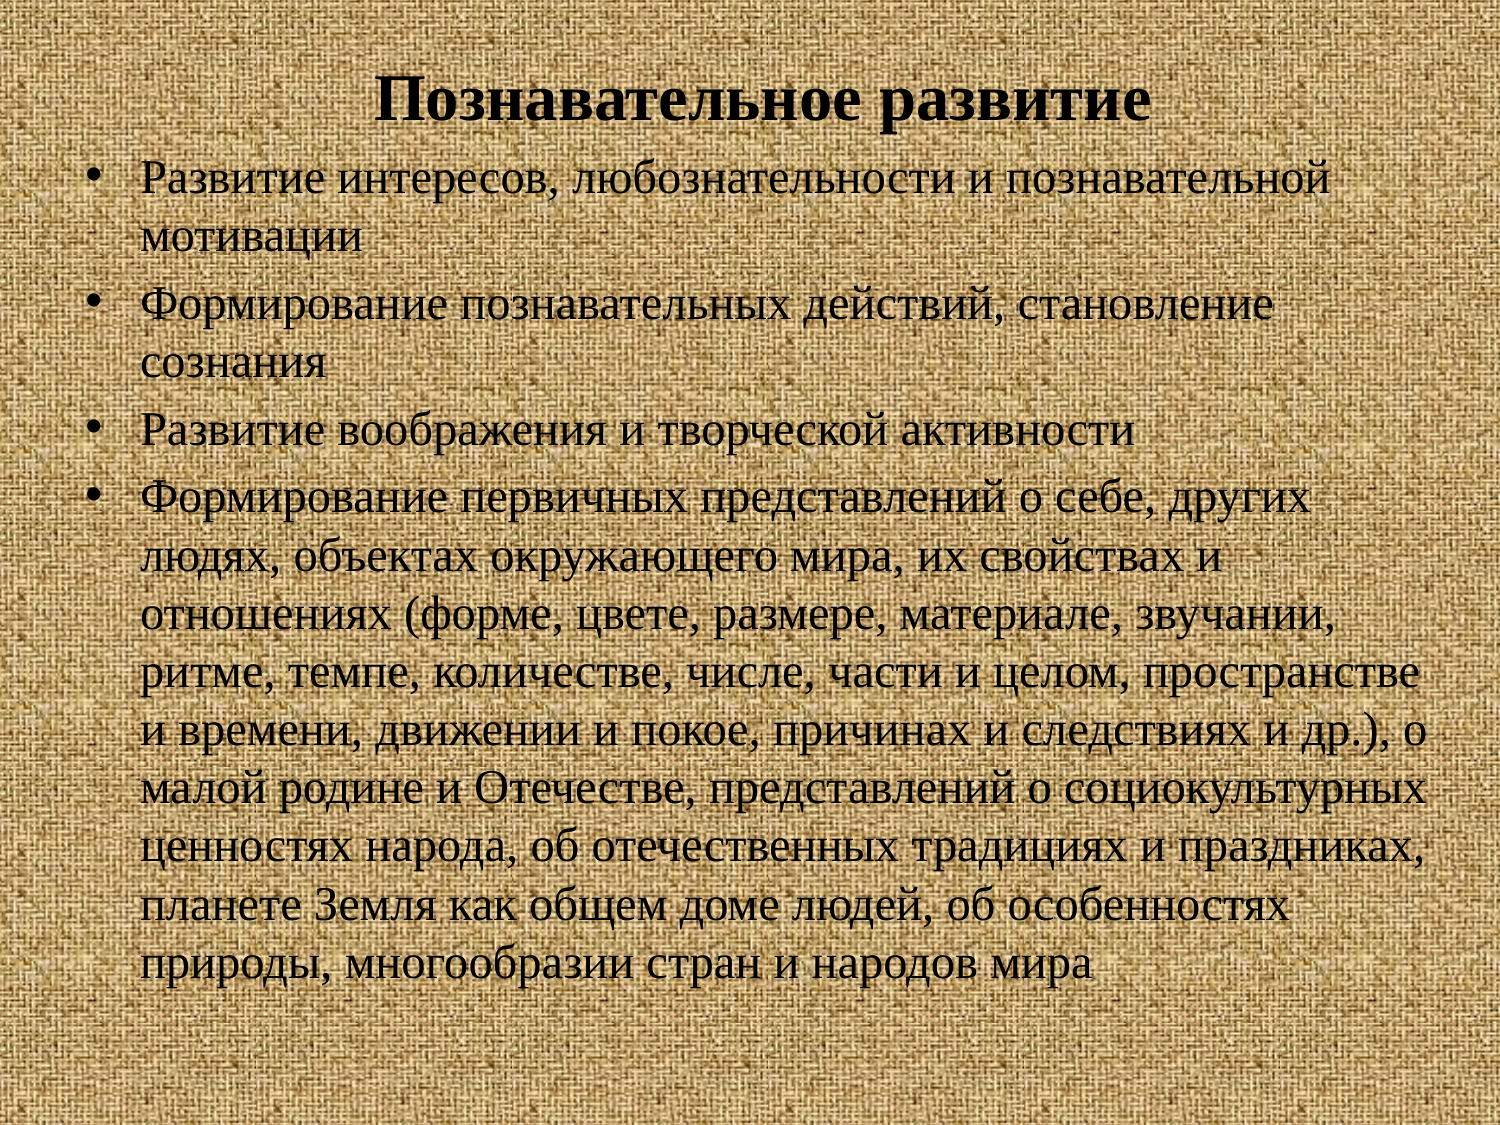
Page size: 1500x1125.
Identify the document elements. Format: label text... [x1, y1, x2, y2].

picture [0, 0, 1500, 1125]
list Развитие интересов, любознательности и познавательной мотивации Формирование познавательных действий, становление сознания Развитие воображения и творческой активности Формирование первичных представлений о себе, других людях, объектах окружающего мира, их свойствах и отношениях (форме, цвете, размере, материале, звучании, ритме, темпе, количестве, числе, части и целом, пространстве и времени, движении и покое, причинах и следствиях и др.), о малой родине и Отечестве, представлений о социокультурных ценностях народа, об отечественных традициях и праздниках, планете Земля как общем доме людей, об особенностях природы, многообразии стран и народов мира [70, 137, 1454, 1020]
title Познавательное развитие [88, 0, 1439, 137]
